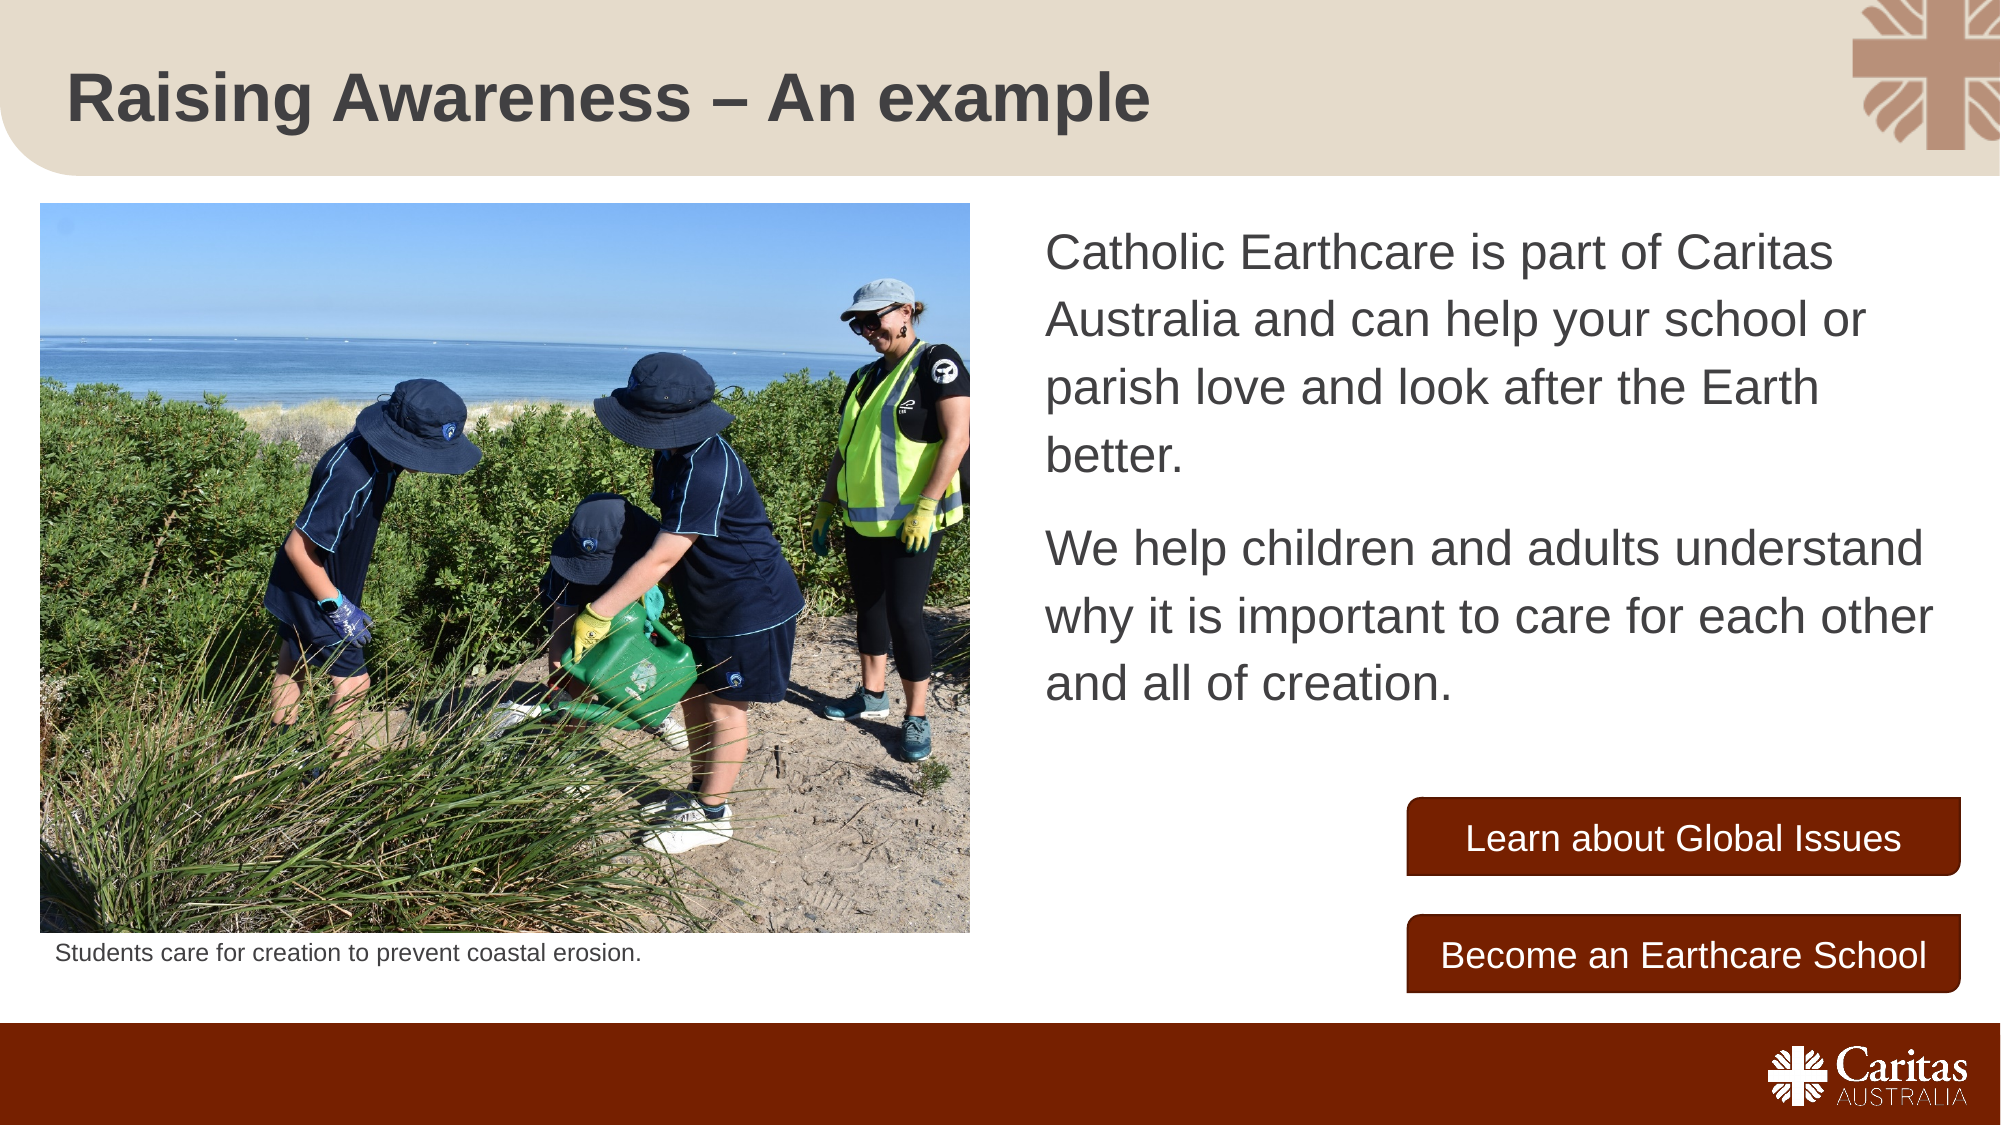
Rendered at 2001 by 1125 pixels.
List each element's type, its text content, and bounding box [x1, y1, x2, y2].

picture [1768, 1046, 1967, 1106]
list Students care for creation to prevent coastal erosion. [40, 933, 970, 1010]
text_box Learn about Global Issues [1406, 796, 1961, 876]
title Raising Awareness – An example [51, 54, 1784, 148]
text_box Become an Earthcare School [1406, 913, 1961, 994]
list Catholic Earthcare is part of Caritas Australia and can help your school or parish love and look after the Earth better. We help children and adults understand why it is important to care for each other and all of creation. [1030, 203, 1960, 1010]
picture [40, 203, 970, 933]
